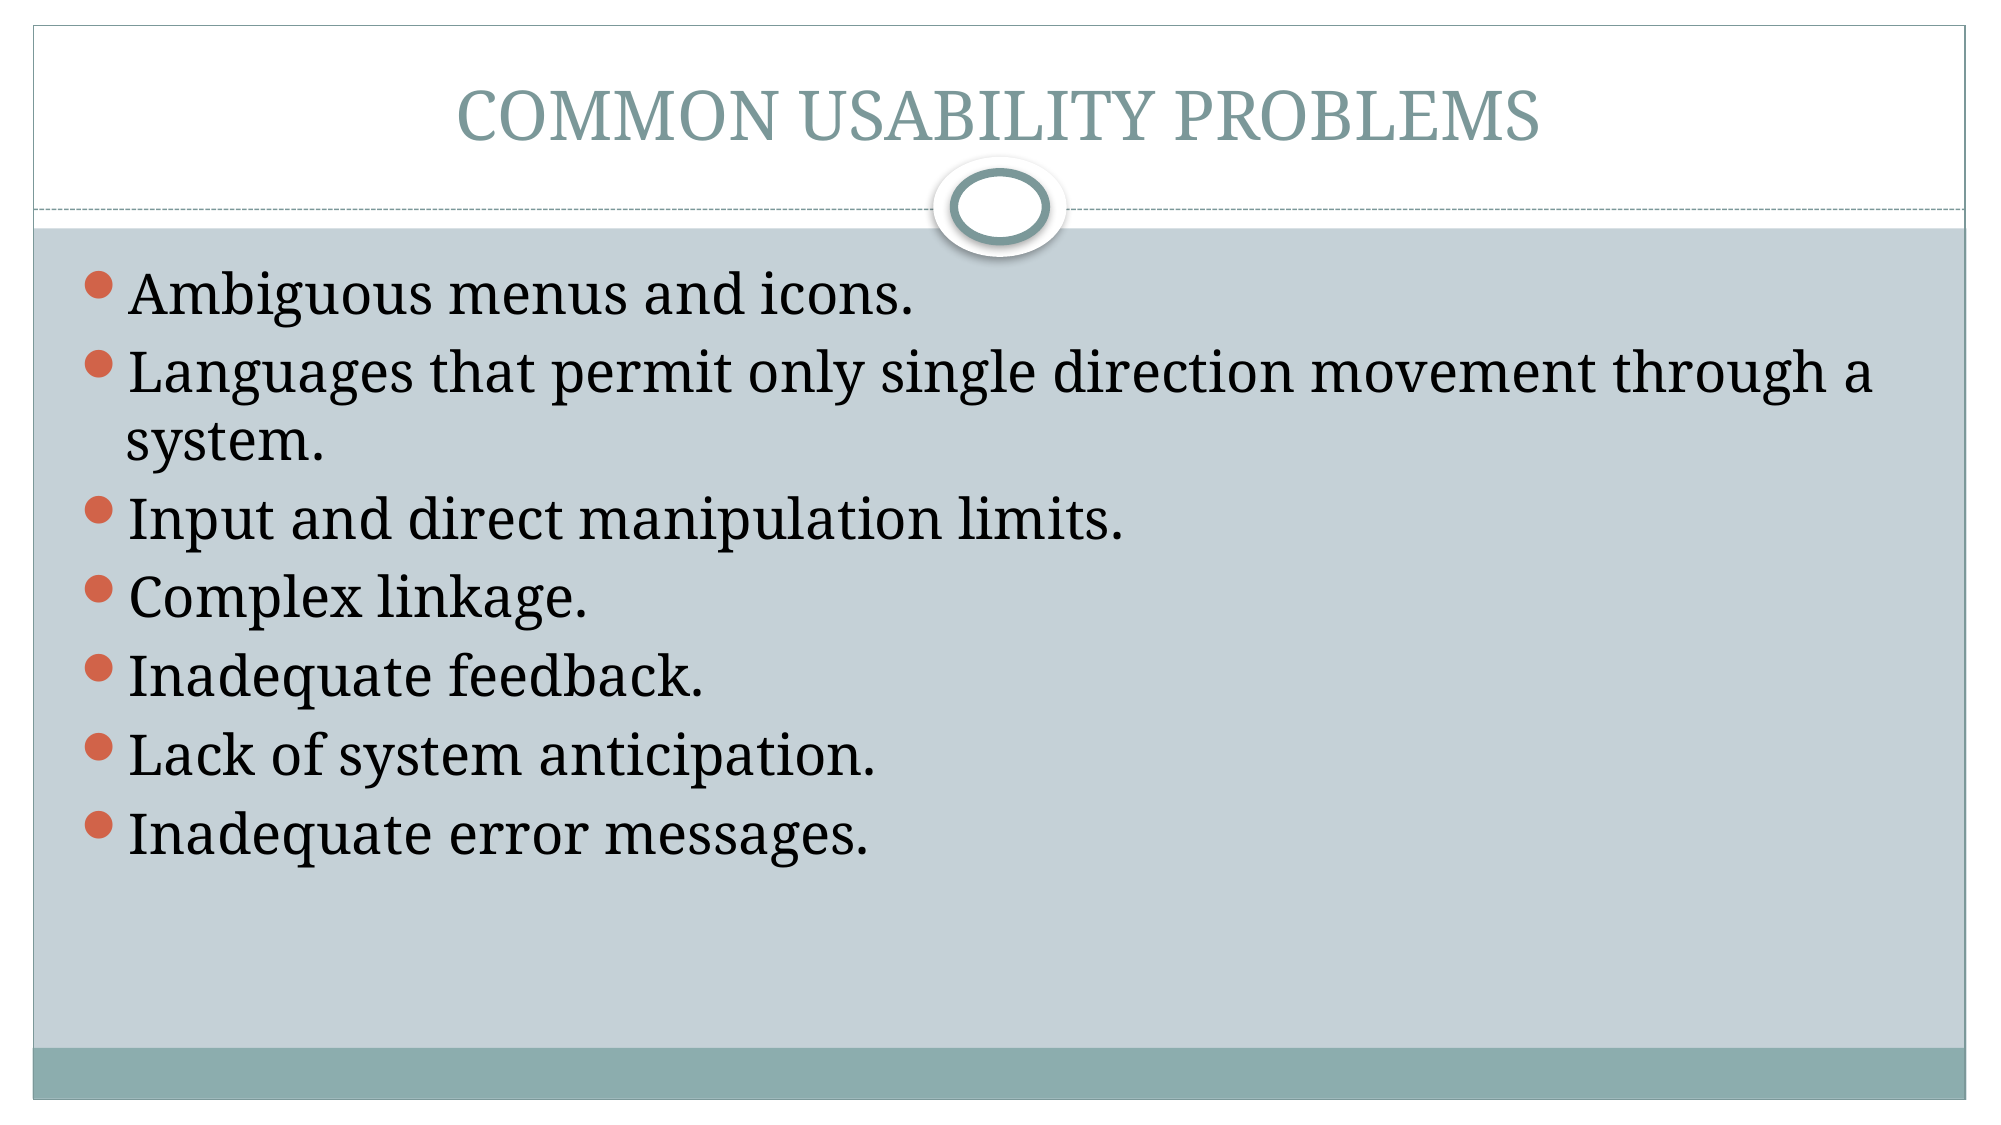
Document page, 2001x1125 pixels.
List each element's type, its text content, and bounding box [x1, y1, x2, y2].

list Ambiguous menus and icons. Languages that permit only single direction movement through a system. Input and direct manipulation limits. Complex linkage. Inadequate feedback. Lack of system anticipation. Inadequate error messages. [66, 250, 1926, 1001]
title COMMON USABILITY PROBLEMS [66, 37, 1933, 162]
